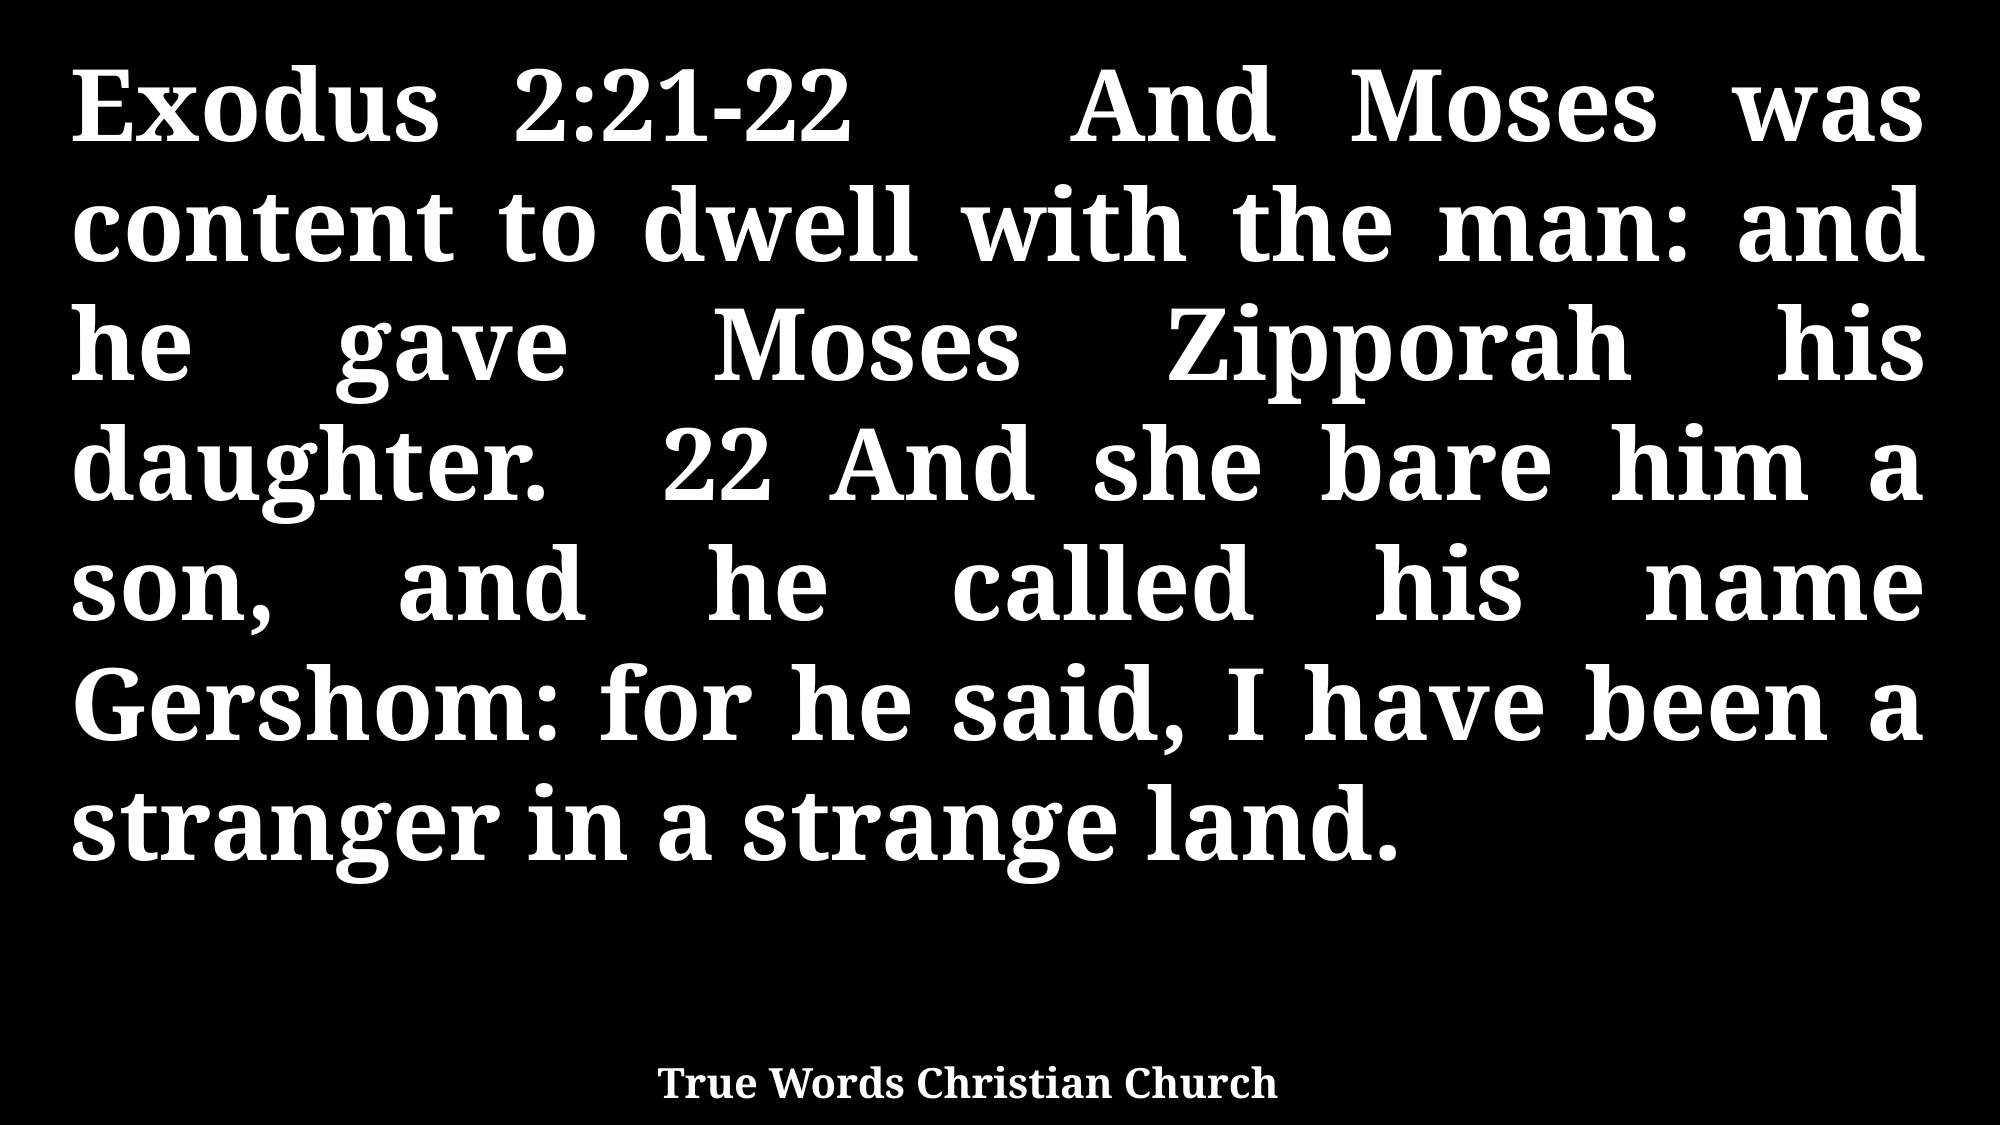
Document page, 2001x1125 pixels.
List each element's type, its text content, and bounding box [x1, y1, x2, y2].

text_box Exodus 2:21-22 And Moses was content to dwell with the man: and he gave Moses Zipporah his daughter. 22 And she bare him a son, and he called his name Gershom: for he said, I have been a stranger in a strange land. [55, 33, 1944, 888]
text_box True Words Christian Church [642, 1049, 1294, 1114]
